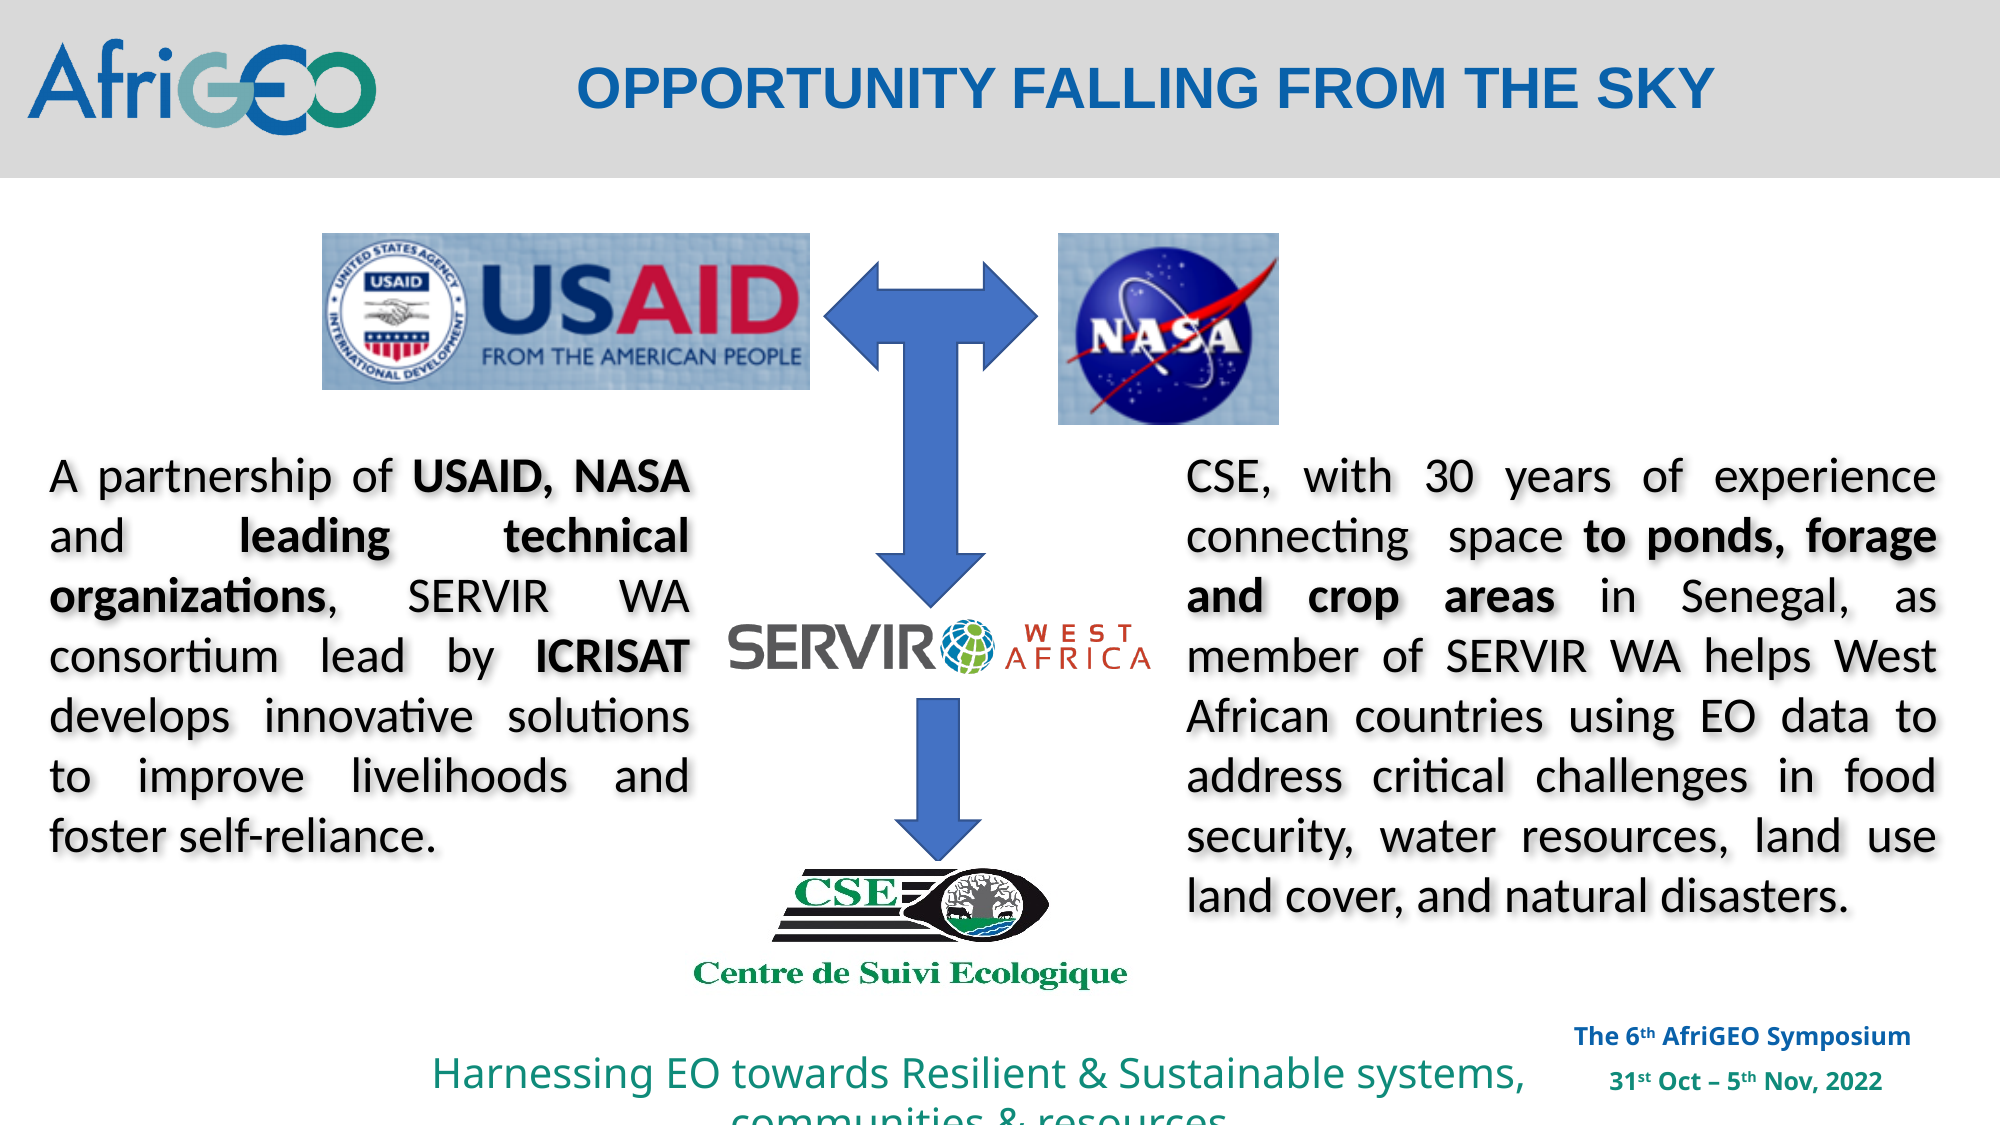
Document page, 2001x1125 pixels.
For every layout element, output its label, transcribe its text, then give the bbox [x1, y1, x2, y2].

picture [14, 20, 392, 152]
text_box A partnership of USAID, NASA and leading technical organizations, SERVIR WA consortium lead by ICRISAT develops innovative solutions to improve livelihoods and foster self-reliance. [34, 434, 706, 819]
picture [727, 618, 1153, 675]
text_box [894, 698, 983, 861]
text_box CSE, with 30 years of experience connecting space to ponds, forage and crop areas in Senegal, as member of SERVIR WA helps West African countries using EO data to address critical challenges in food security, water resources, land use land cover, and natural disasters. [1171, 434, 1953, 927]
picture [685, 861, 1135, 996]
picture [1058, 233, 1279, 425]
text_box OPPORTUNITY FALLING FROM THE SKY [462, 51, 1832, 129]
text_box [823, 260, 1039, 609]
picture [322, 233, 810, 390]
